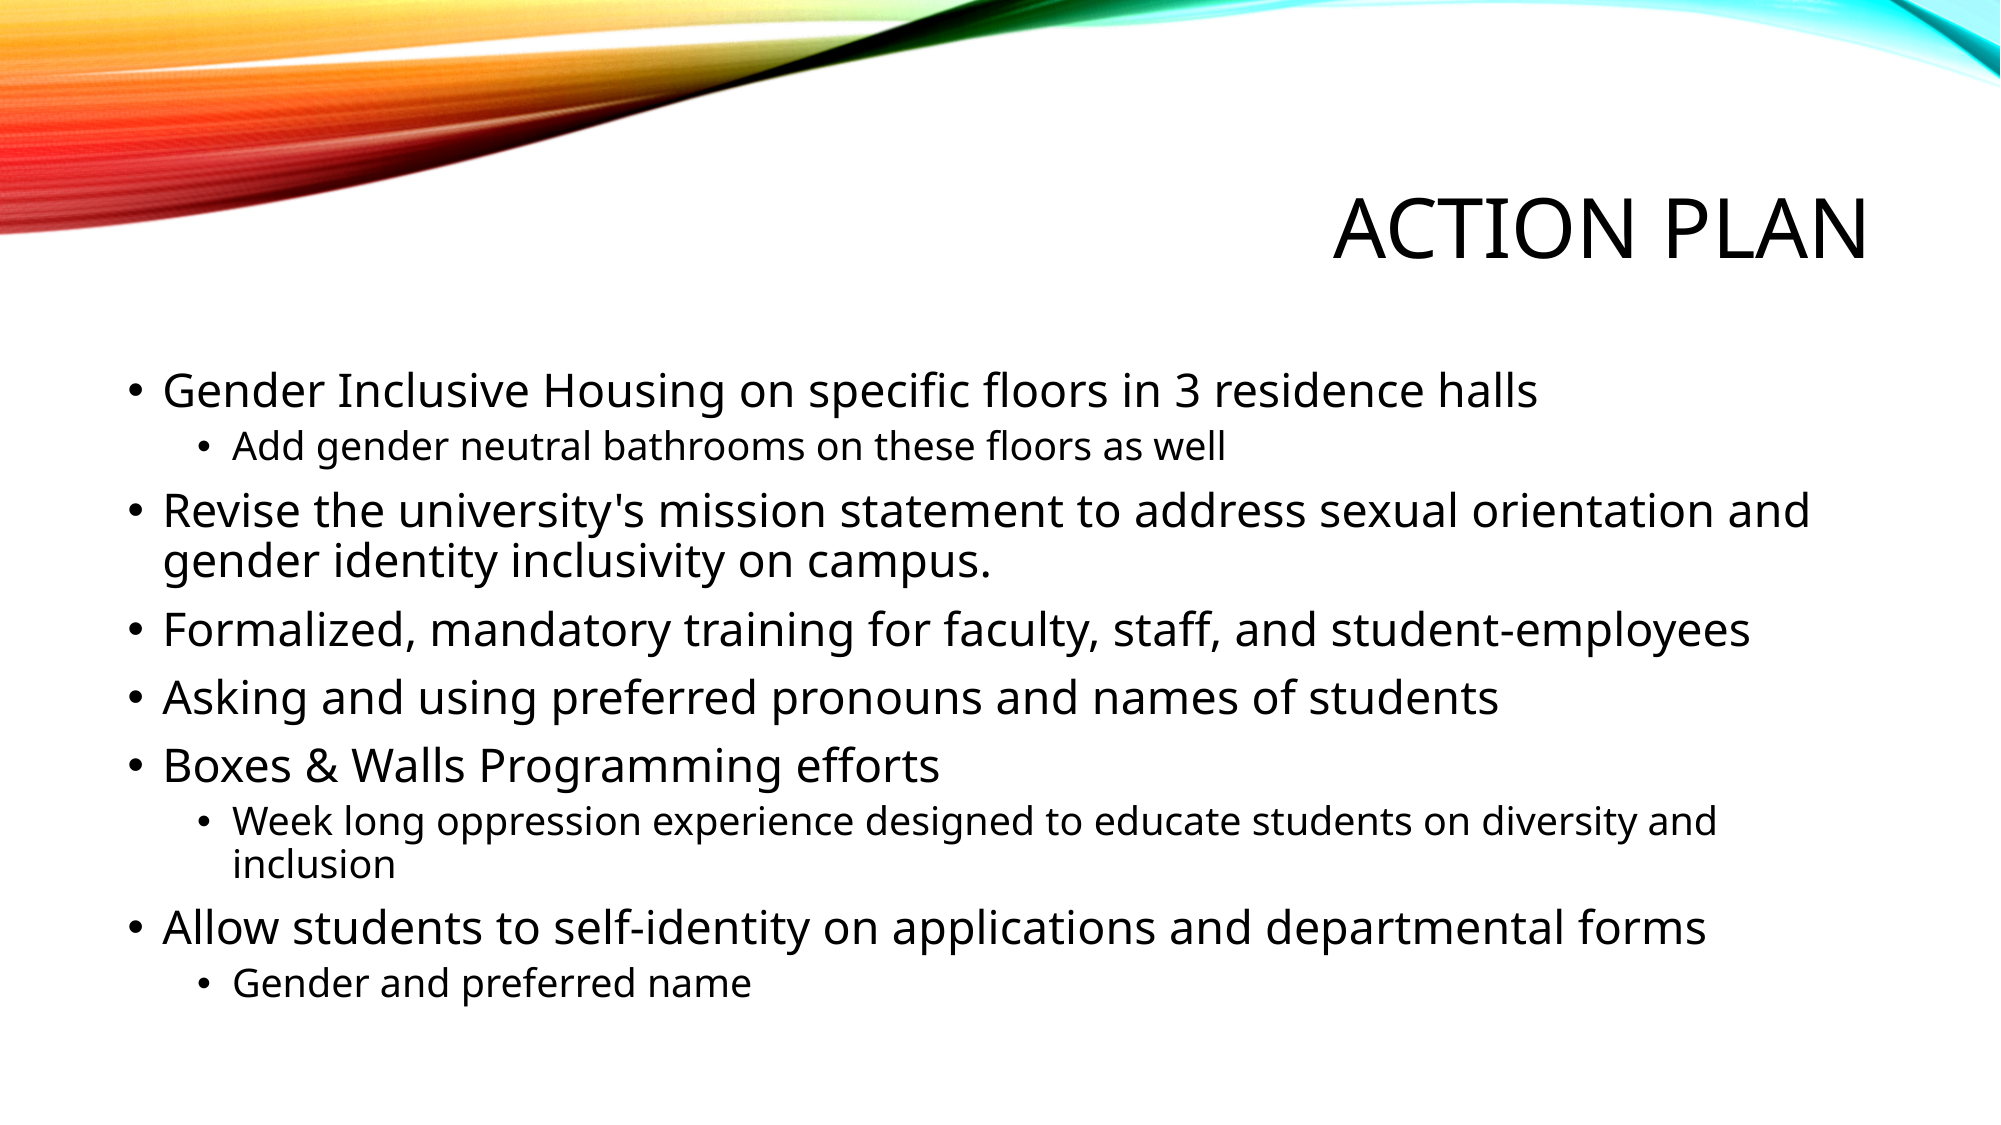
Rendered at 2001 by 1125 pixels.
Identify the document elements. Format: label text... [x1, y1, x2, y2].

picture [0, 0, 2000, 237]
list Gender Inclusive Housing on specific floors in 3 residence halls Add gender neutral bathrooms on these floors as well Revise the university's mission statement to address sexual orientation and gender identity inclusivity on campus. Formalized, mandatory training for faculty, staff, and student-employees Asking and using preferred pronouns and names of students Boxes & Walls Programming efforts Week long oppression experience designed to educate students on diversity and inclusion Allow students to self-identity on applications and departmental forms Gender and preferred name [112, 360, 1888, 1021]
title Action Plan [474, 125, 1888, 338]
